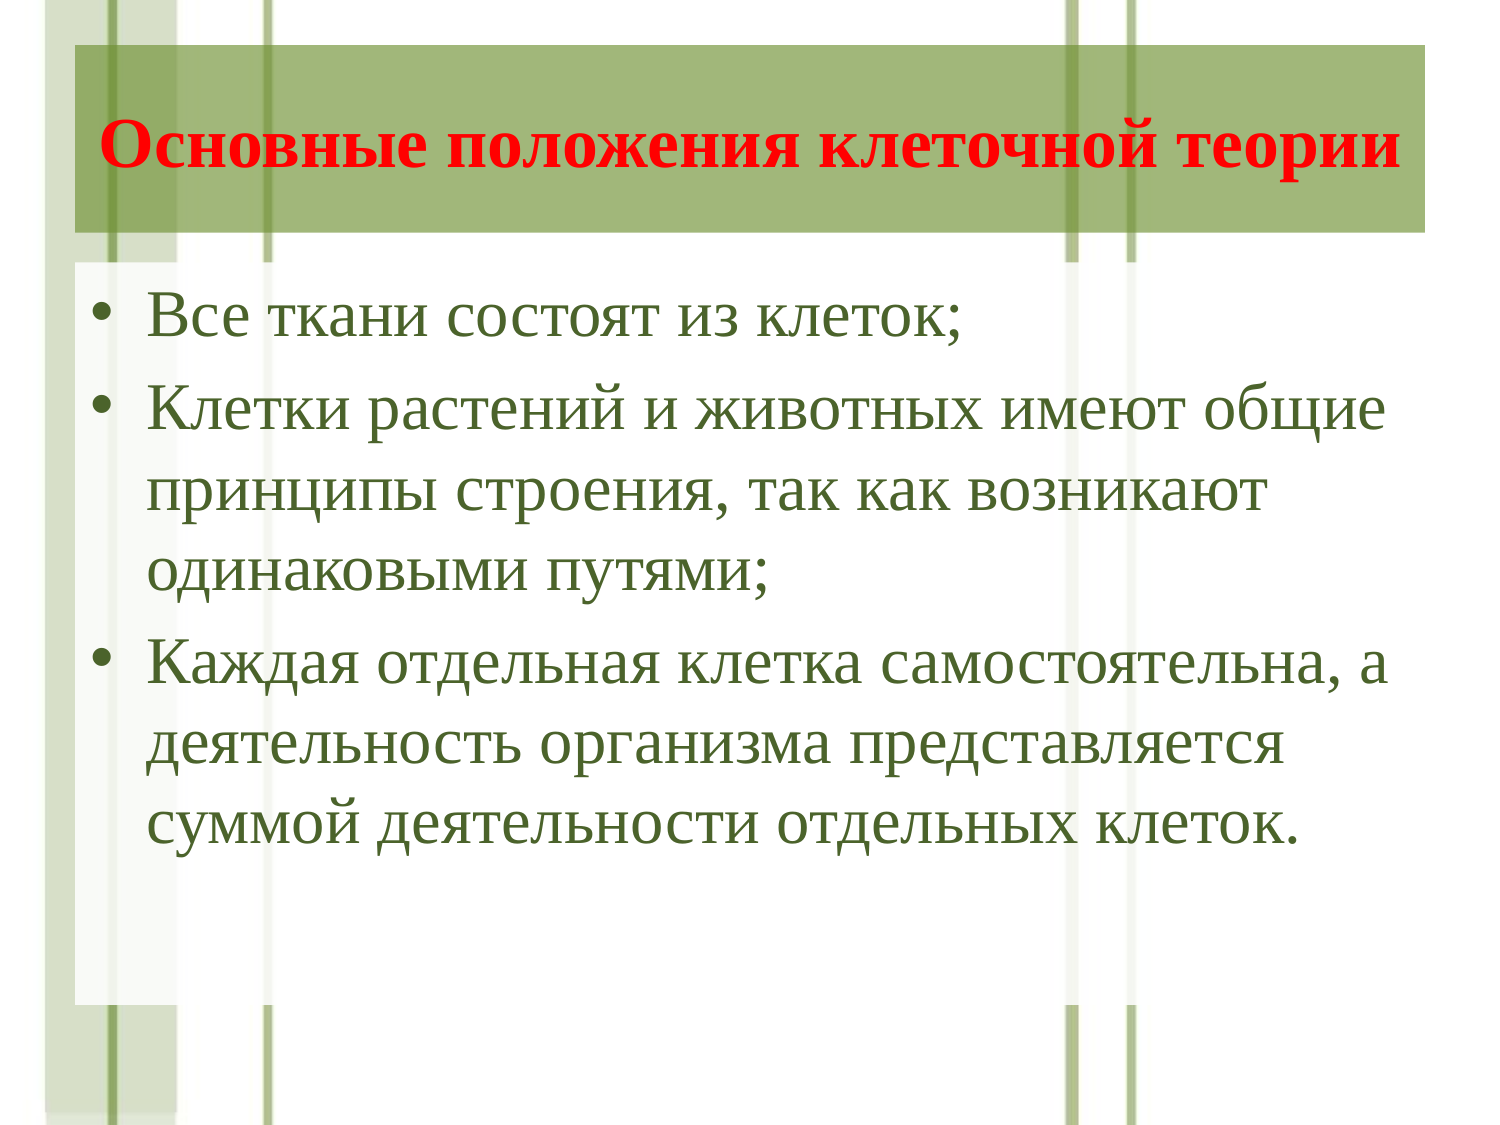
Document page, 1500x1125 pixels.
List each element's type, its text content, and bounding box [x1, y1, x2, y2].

picture [0, 0, 1500, 1125]
list Все ткани состоят из клеток; Клетки растений и животных имеют общие принципы строения, так как возникают одинаковыми путями; Каждая отдельная клетка самостоятельна, а деятельность организма представляется суммой деятельности отдельных клеток. [74, 262, 1426, 1006]
title Основные положения клеточной теории [74, 44, 1426, 233]
